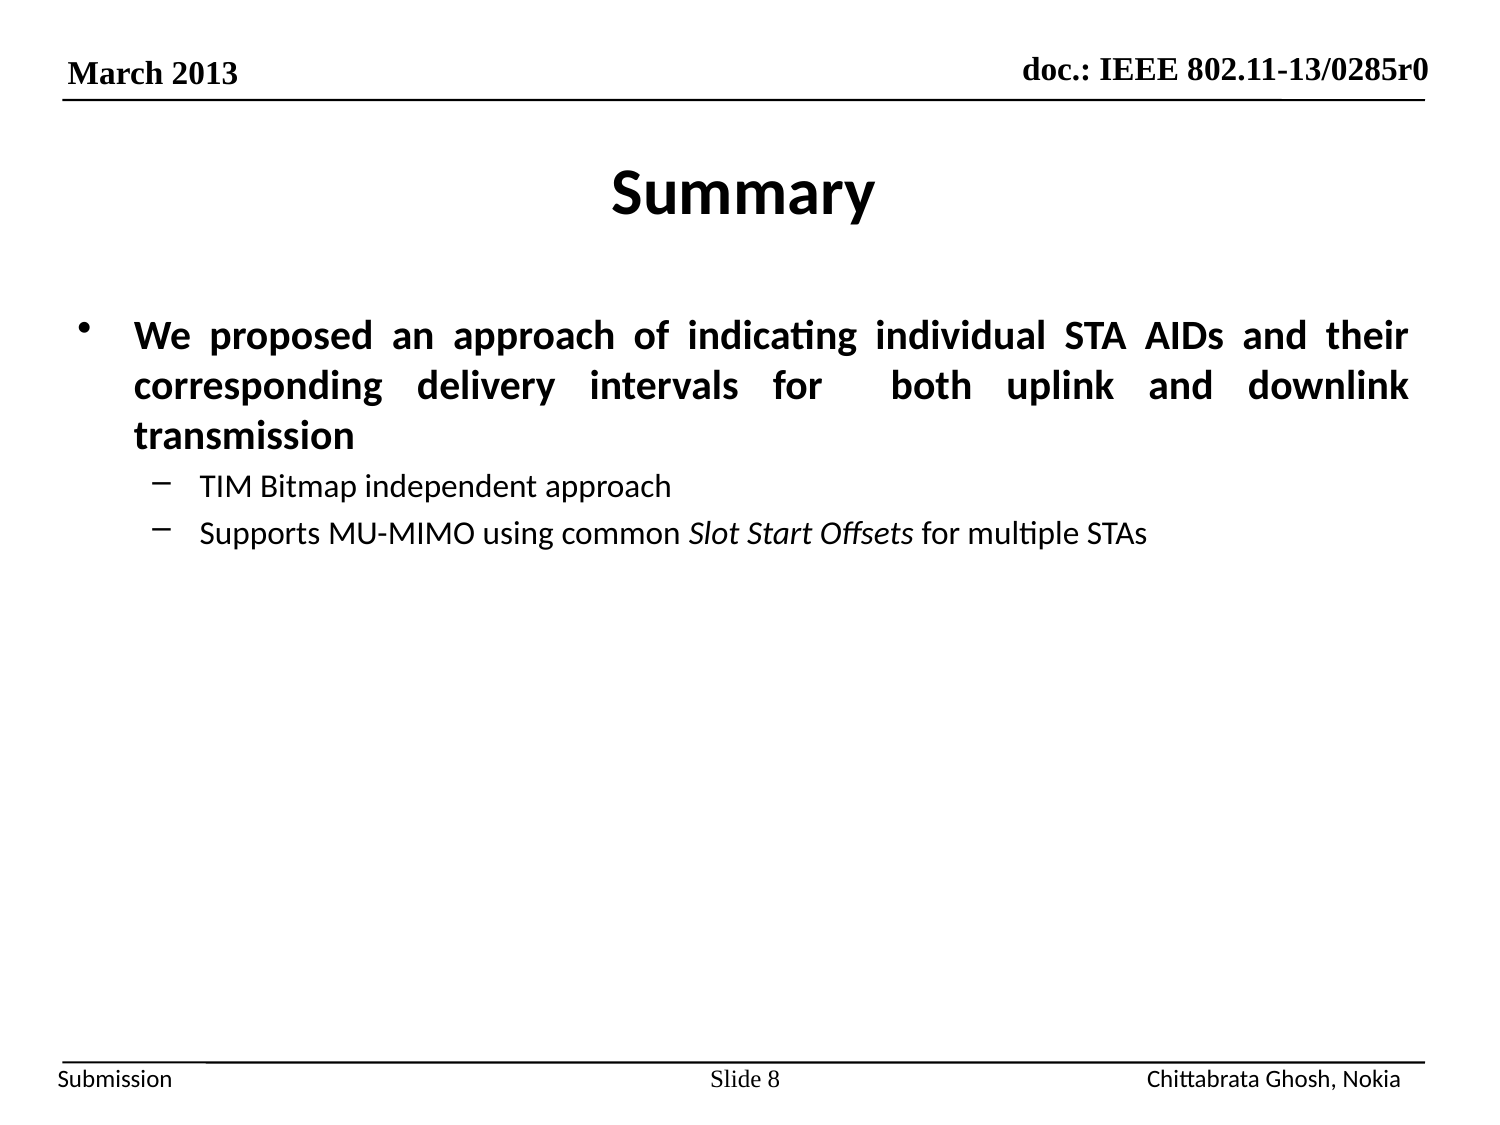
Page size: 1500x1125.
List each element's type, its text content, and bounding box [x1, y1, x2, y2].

slide_number Slide 8 [702, 1061, 788, 1093]
footer Chittabrata Ghosh, Nokia [1144, 1061, 1402, 1093]
list We proposed an approach of indicating individual STA AIDs and their corresponding delivery intervals for both uplink and downlink transmission TIM Bitmap independent approach Supports MU-MIMO using common Slot Start Offsets for multiple STAs [62, 299, 1426, 1001]
title Summary [62, 112, 1426, 263]
